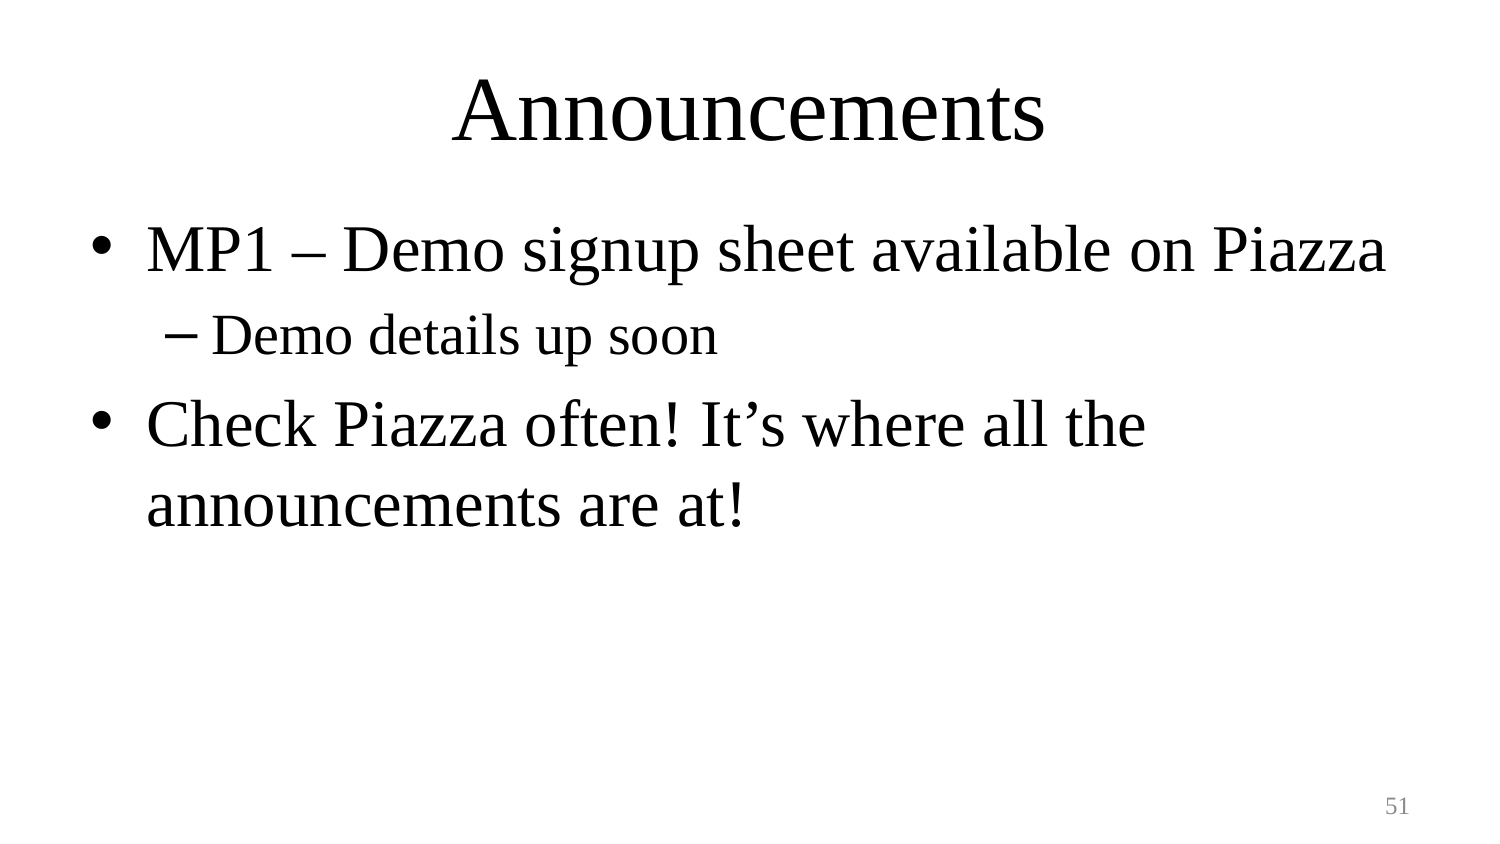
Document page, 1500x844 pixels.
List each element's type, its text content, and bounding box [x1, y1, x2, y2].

list MP1 – Demo signup sheet available on Piazza Demo details up soon Check Piazza often! It’s where all the announcements are at! [75, 196, 1425, 754]
title Announcements [75, 33, 1425, 175]
slide_number 51 [1074, 782, 1425, 828]
